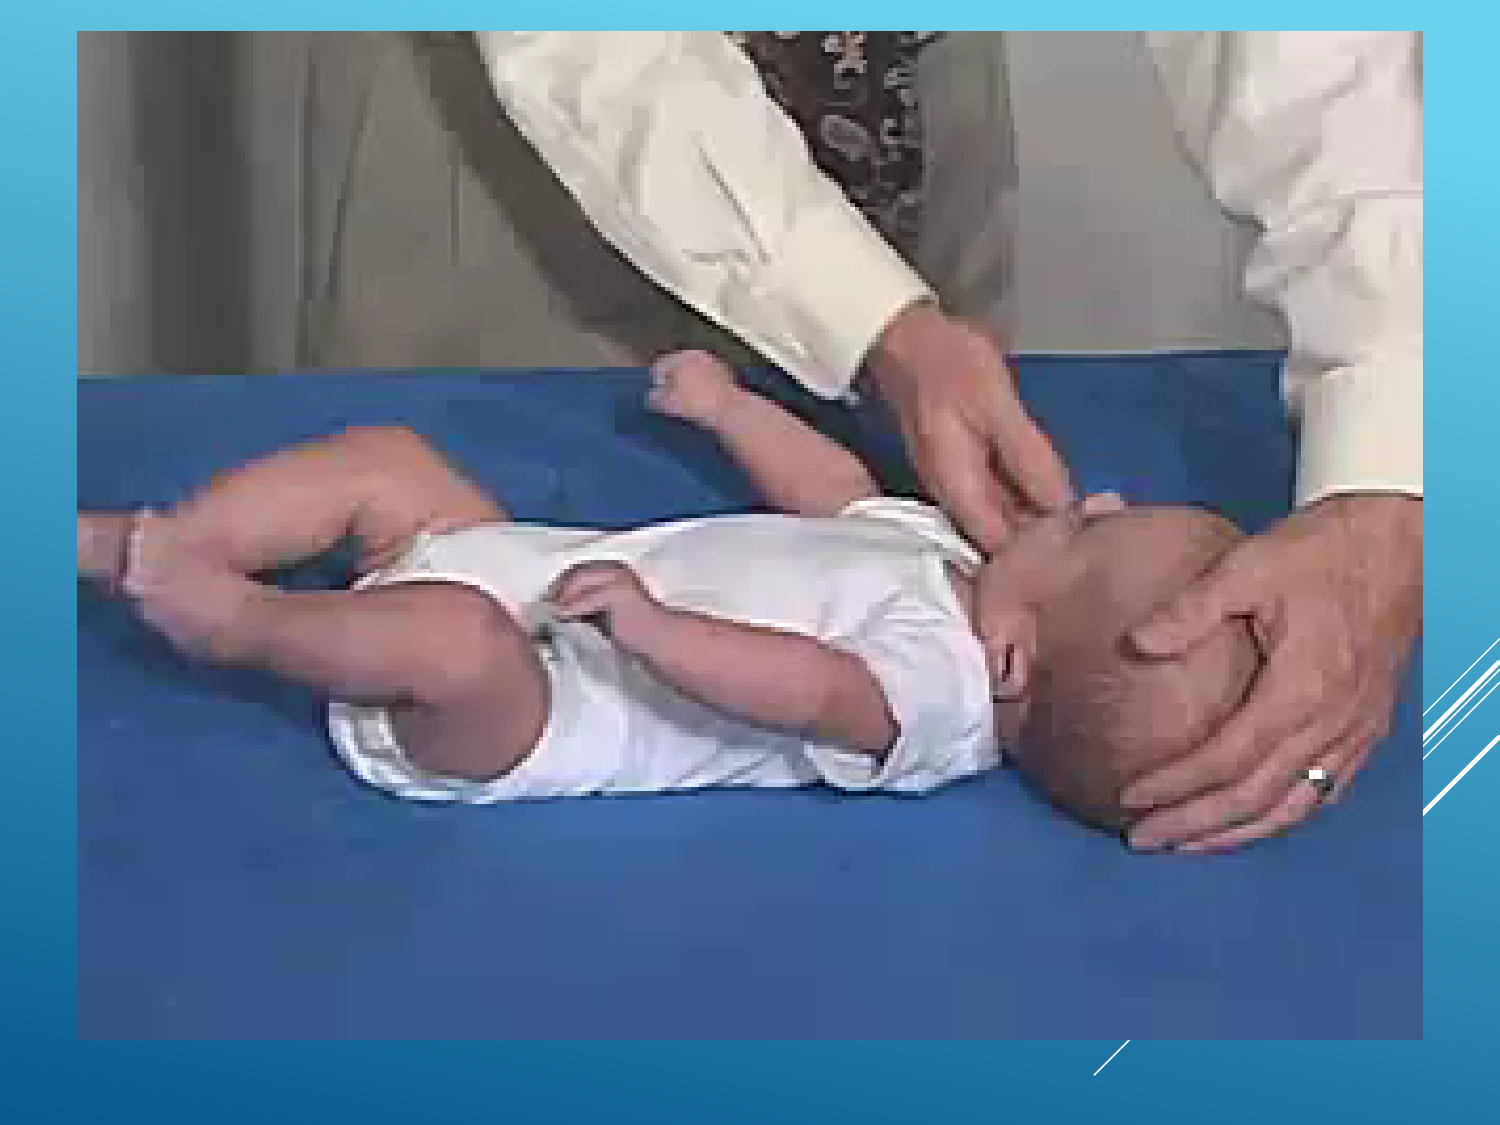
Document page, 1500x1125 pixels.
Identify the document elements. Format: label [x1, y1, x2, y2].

list [76, 30, 1424, 1042]
